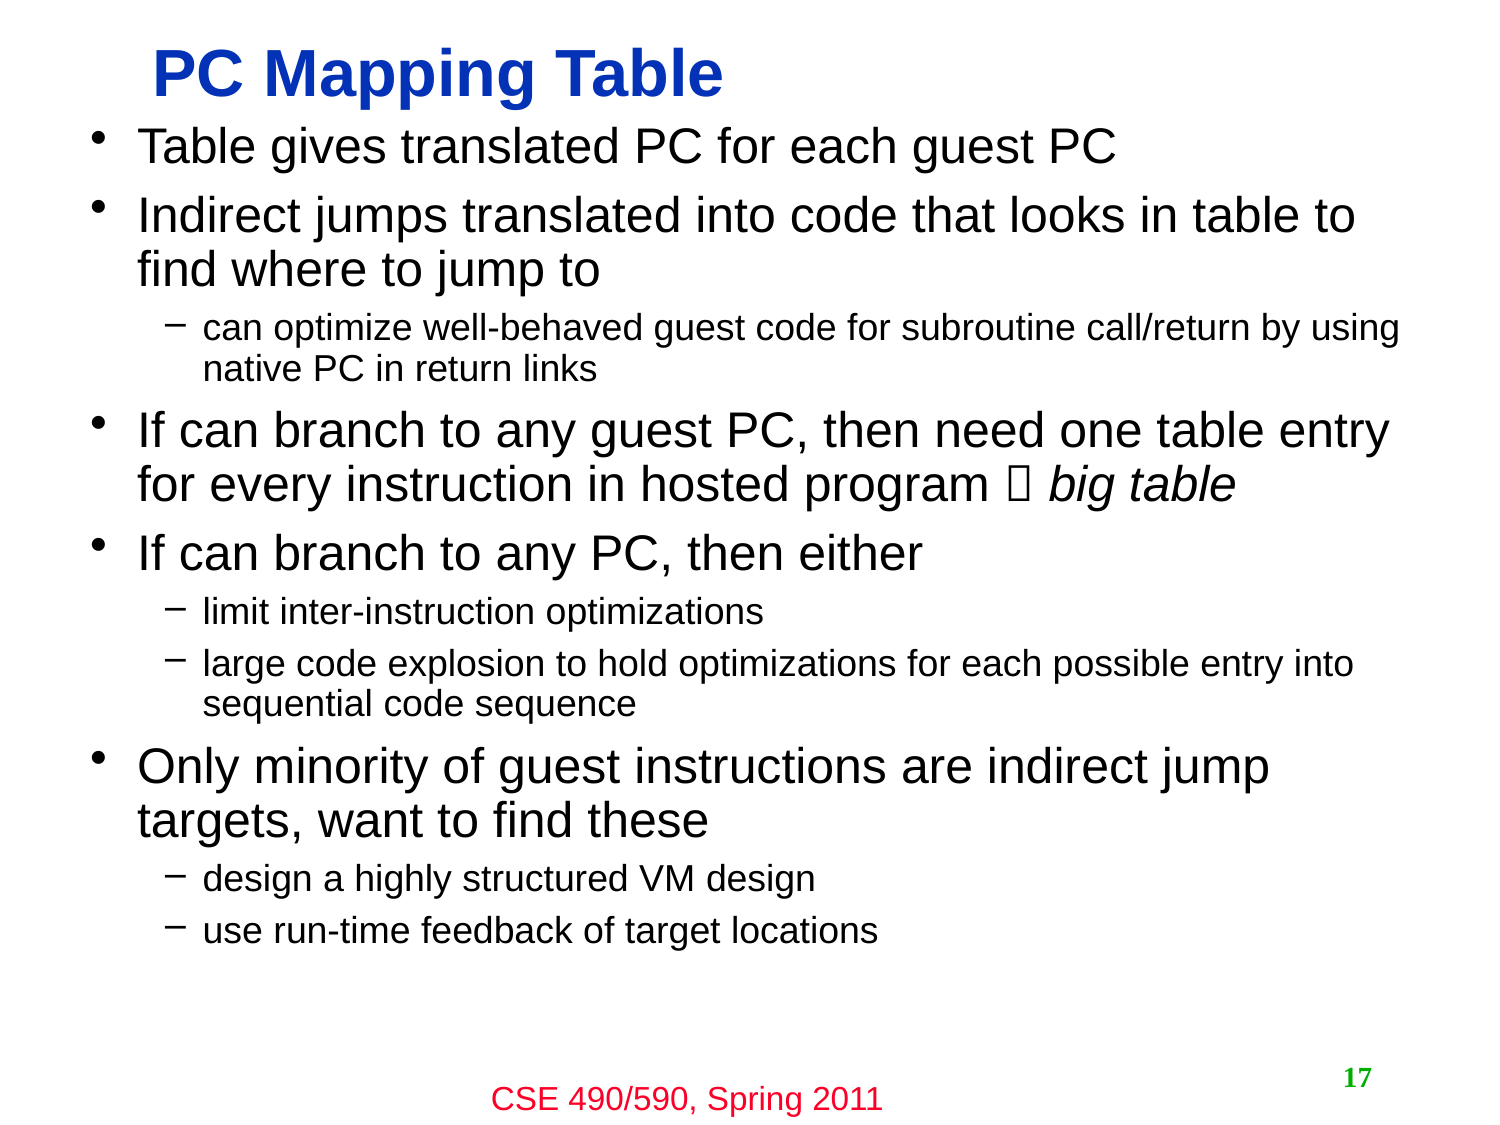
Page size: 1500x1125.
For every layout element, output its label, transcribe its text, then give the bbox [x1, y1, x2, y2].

slide_number 17 [1074, 1051, 1388, 1101]
list Table gives translated PC for each guest PC Indirect jumps translated into code that looks in table to find where to jump to can optimize well-behaved guest code for subroutine call/return by using native PC in return links If can branch to any guest PC, then need one table entry for every instruction in hosted program  big table If can branch to any PC, then either limit inter-instruction optimizations large code explosion to hold optimizations for each possible entry into sequential code sequence Only minority of guest instructions are indirect jump targets, want to find these design a highly structured VM design use run-time feedback of target locations [74, 112, 1426, 1051]
title PC Mapping Table [137, 0, 1313, 112]
